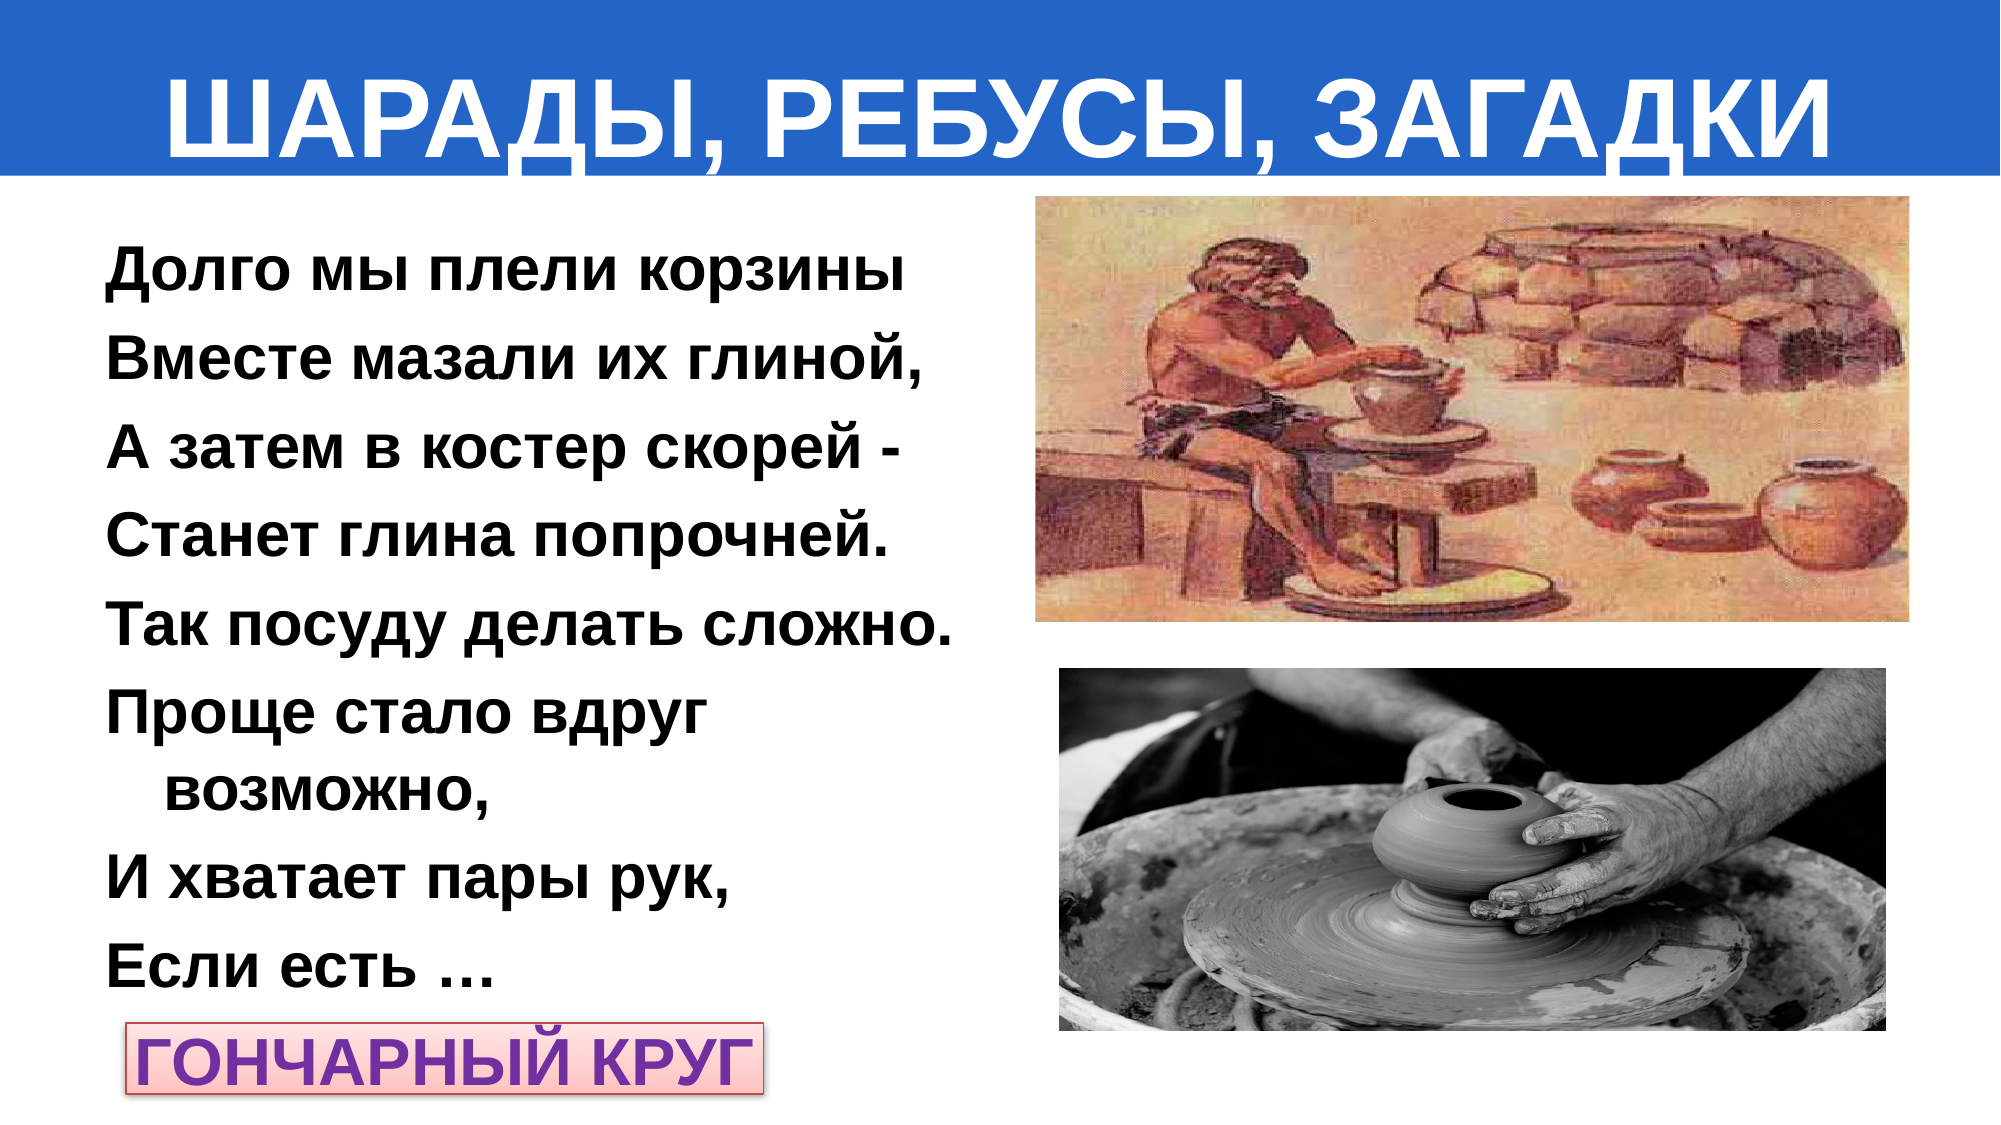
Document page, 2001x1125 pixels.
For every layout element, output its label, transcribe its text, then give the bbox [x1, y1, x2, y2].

picture [1035, 196, 1910, 622]
text_box ШАРАДЫ, РЕБУСЫ, ЗАГАДКИ [0, 0, 2000, 176]
picture [1058, 668, 1887, 1032]
text_box ГОНЧАРНЫЙ КРУГ [125, 1022, 764, 1095]
list Долго мы плели корзины Вместе мазали их глиной, А затем в костер скорей - Станет глина попрочней. Так посуду делать сложно. Проще стало вдруг возможно, И хватает пары рук, Если есть … [90, 219, 1003, 1024]
